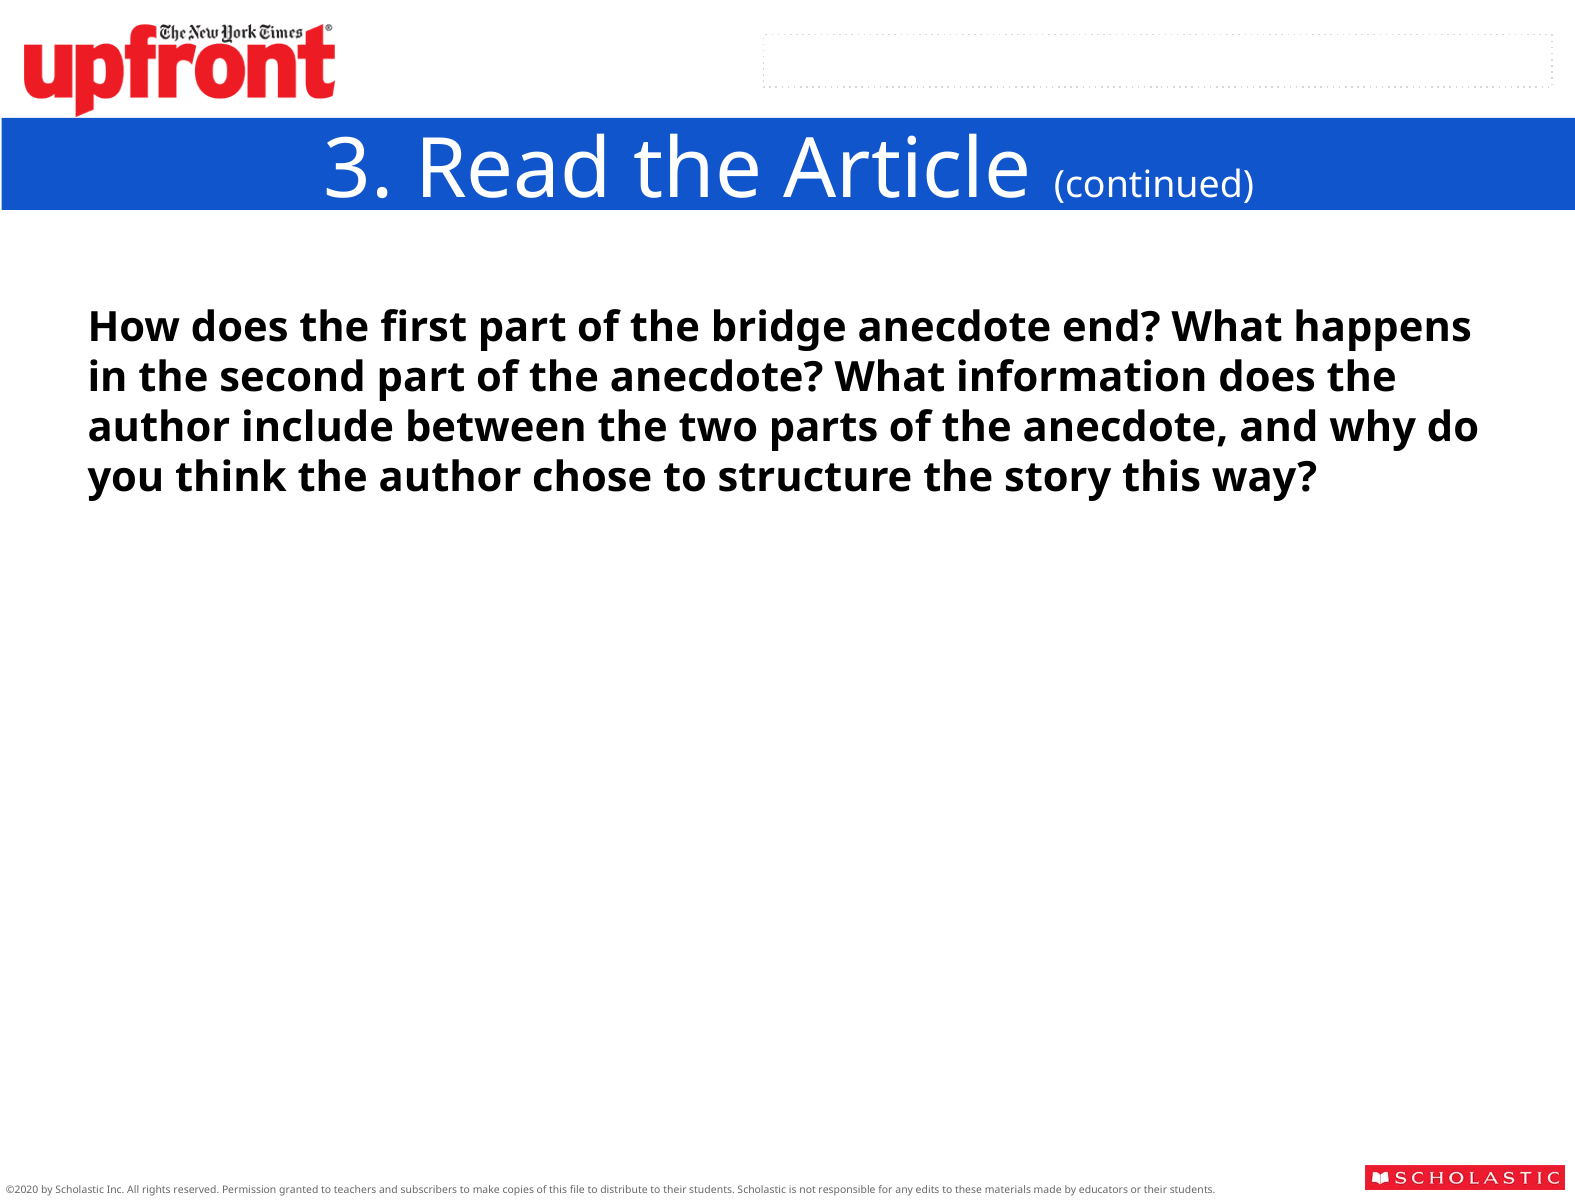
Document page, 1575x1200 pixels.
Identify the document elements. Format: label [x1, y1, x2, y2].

picture [24, 24, 335, 117]
picture [1365, 1165, 1565, 1190]
